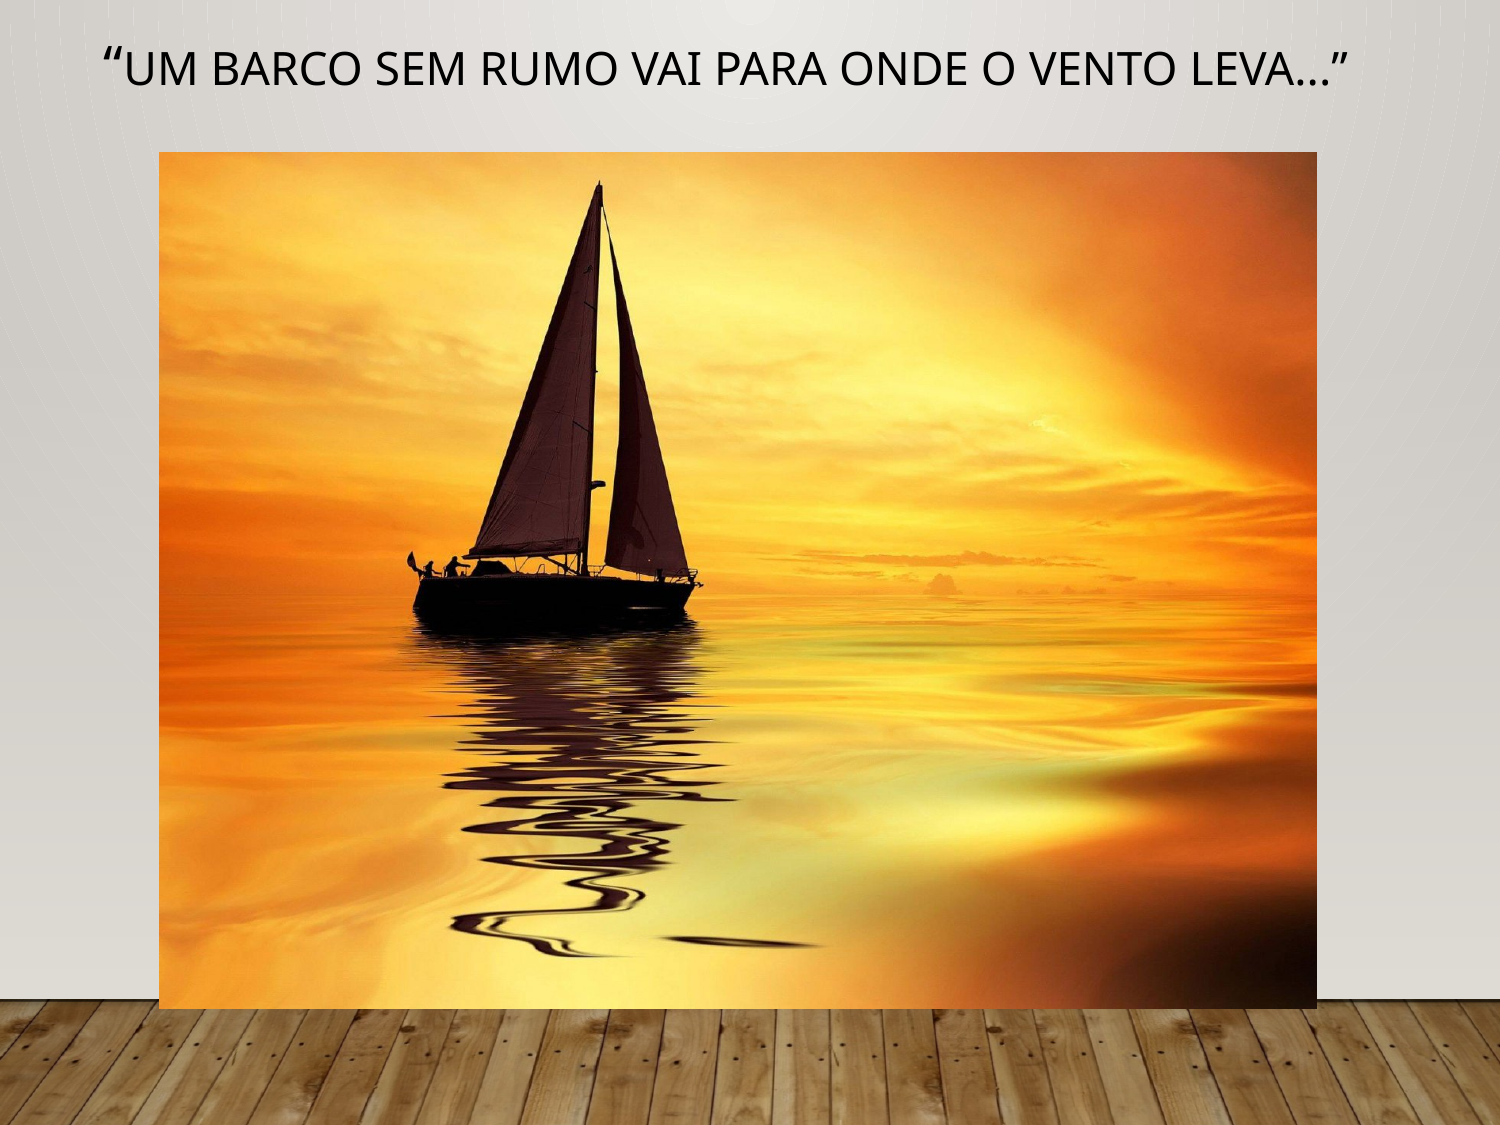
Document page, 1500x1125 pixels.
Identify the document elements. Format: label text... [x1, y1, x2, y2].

picture [0, 999, 1500, 1125]
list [159, 152, 1318, 1009]
title “UM BARCO SEM RUMO VAI PARA ONDE O VENTO LEVA...” [88, 30, 1436, 149]
